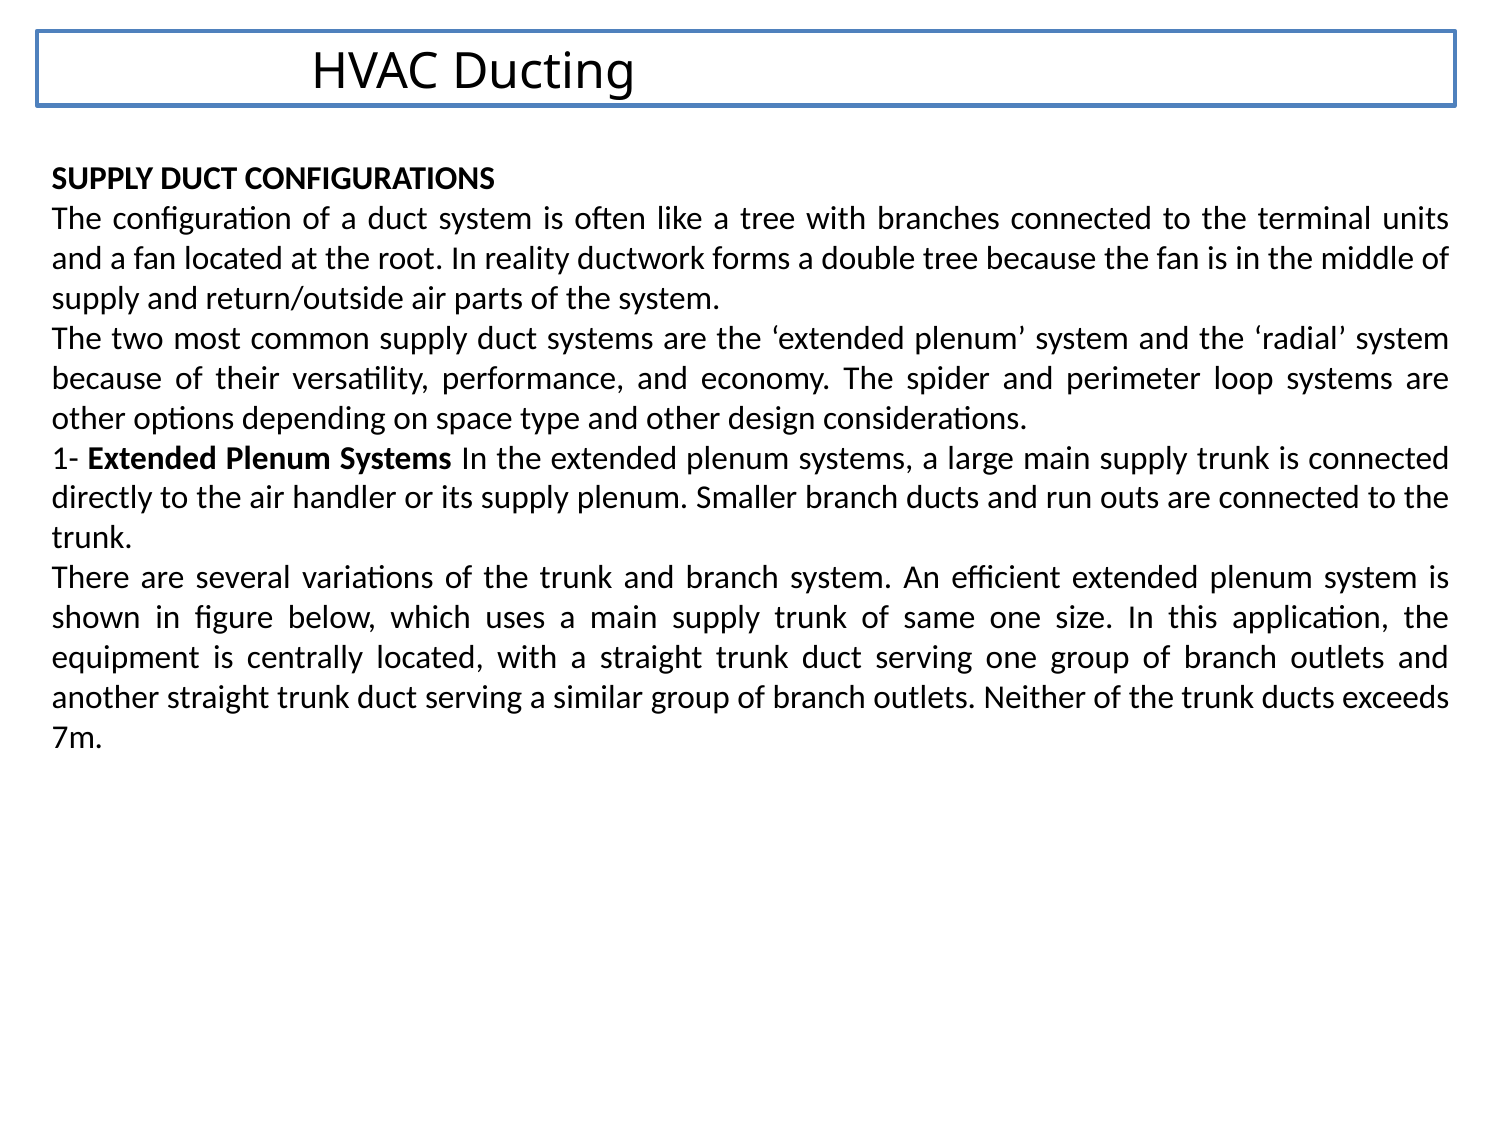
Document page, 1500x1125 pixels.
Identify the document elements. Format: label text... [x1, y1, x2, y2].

text_box HVAC Ducting [35, 29, 1457, 108]
text_box SUPPLY DUCT CONFIGURATIONS The configuration of a duct system is often like a tree with branches connected to the terminal units and a fan located at the root. In reality ductwork forms a double tree because the fan is in the middle of supply and return/outside air parts of the system. The two most common supply duct systems are the ‘extended plenum’ system and the ‘radial’ system because of their versatility, performance, and economy. The spider and perimeter loop systems are other options depending on space type and other design considerations. 1- Extended Plenum Systems In the extended plenum systems, a large main supply trunk is connected directly to the air handler or its supply plenum. Smaller branch ducts and run outs are connected to the trunk. There are several variations of the trunk and branch system. An efficient extended plenum system is shown in figure below, which uses a main supply trunk of same one size. In this application, the equipment is centrally located, with a straight trunk duct serving one group of branch outlets and another straight trunk duct serving a similar group of branch outlets. Neither of the trunk ducts exceeds 7m. [36, 148, 1467, 884]
